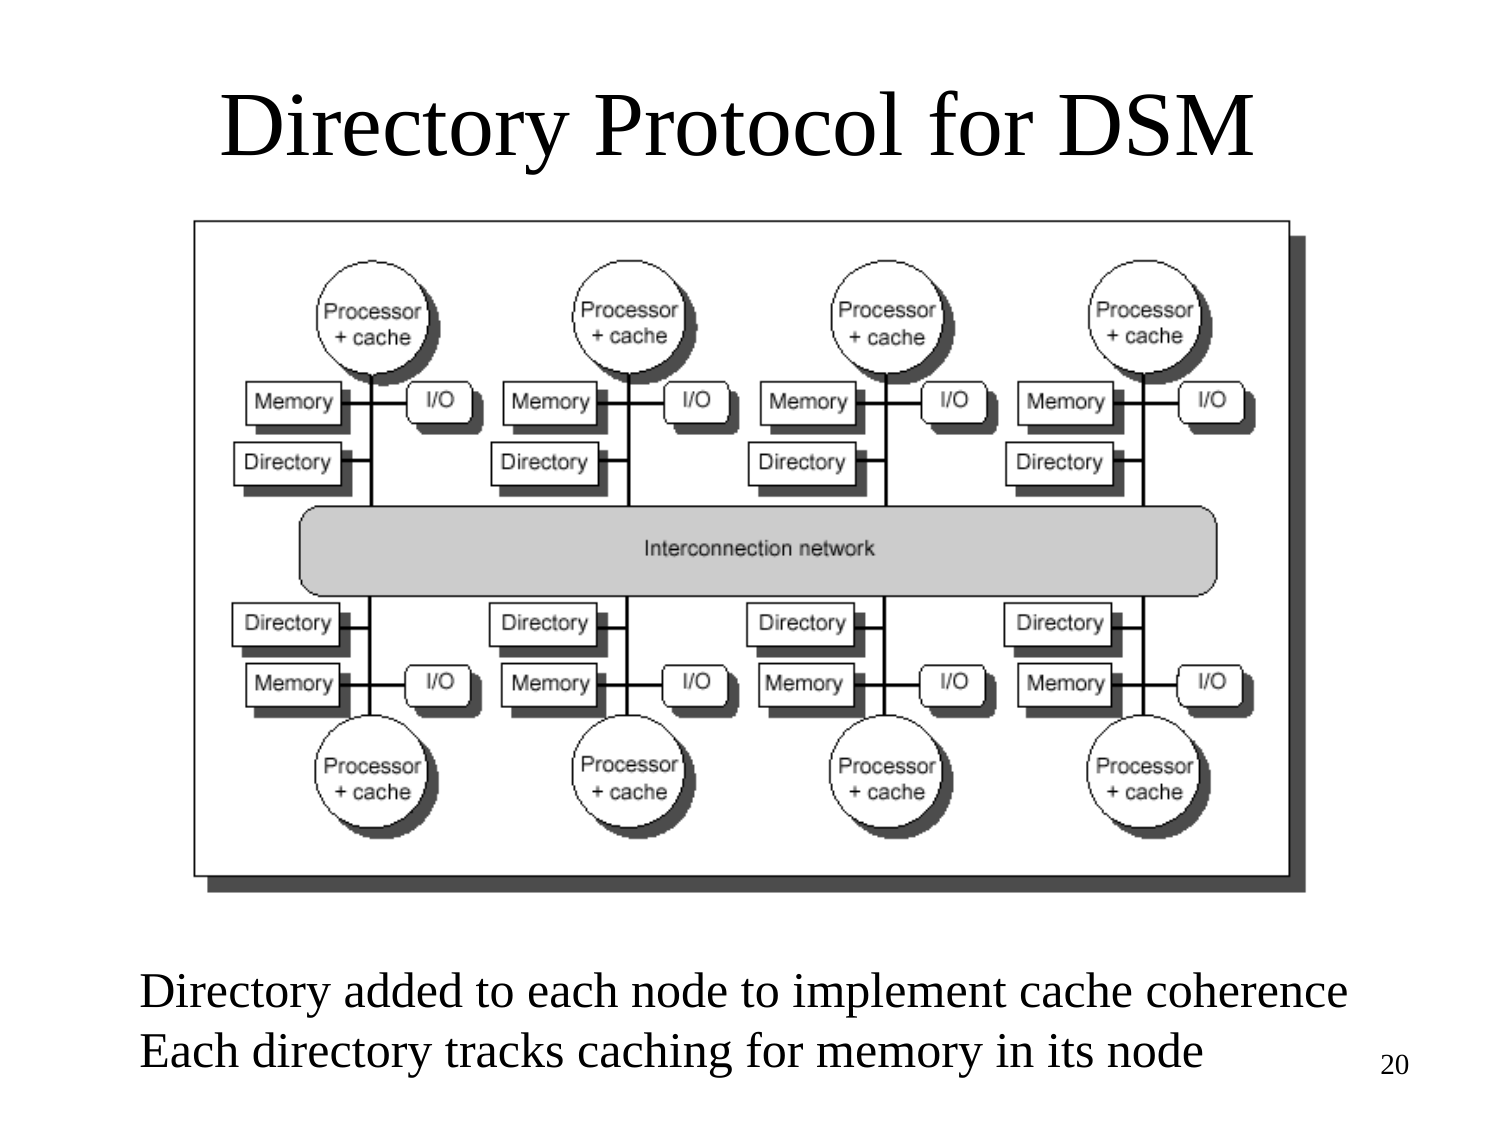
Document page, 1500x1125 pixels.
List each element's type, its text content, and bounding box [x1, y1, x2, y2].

picture [187, 212, 1313, 905]
title Directory Protocol for DSM [112, 24, 1388, 213]
text_box Directory added to each node to implement cache coherence Each directory tracks caching for memory in its node [124, 949, 1365, 1085]
slide_number 20 [1112, 1037, 1425, 1113]
